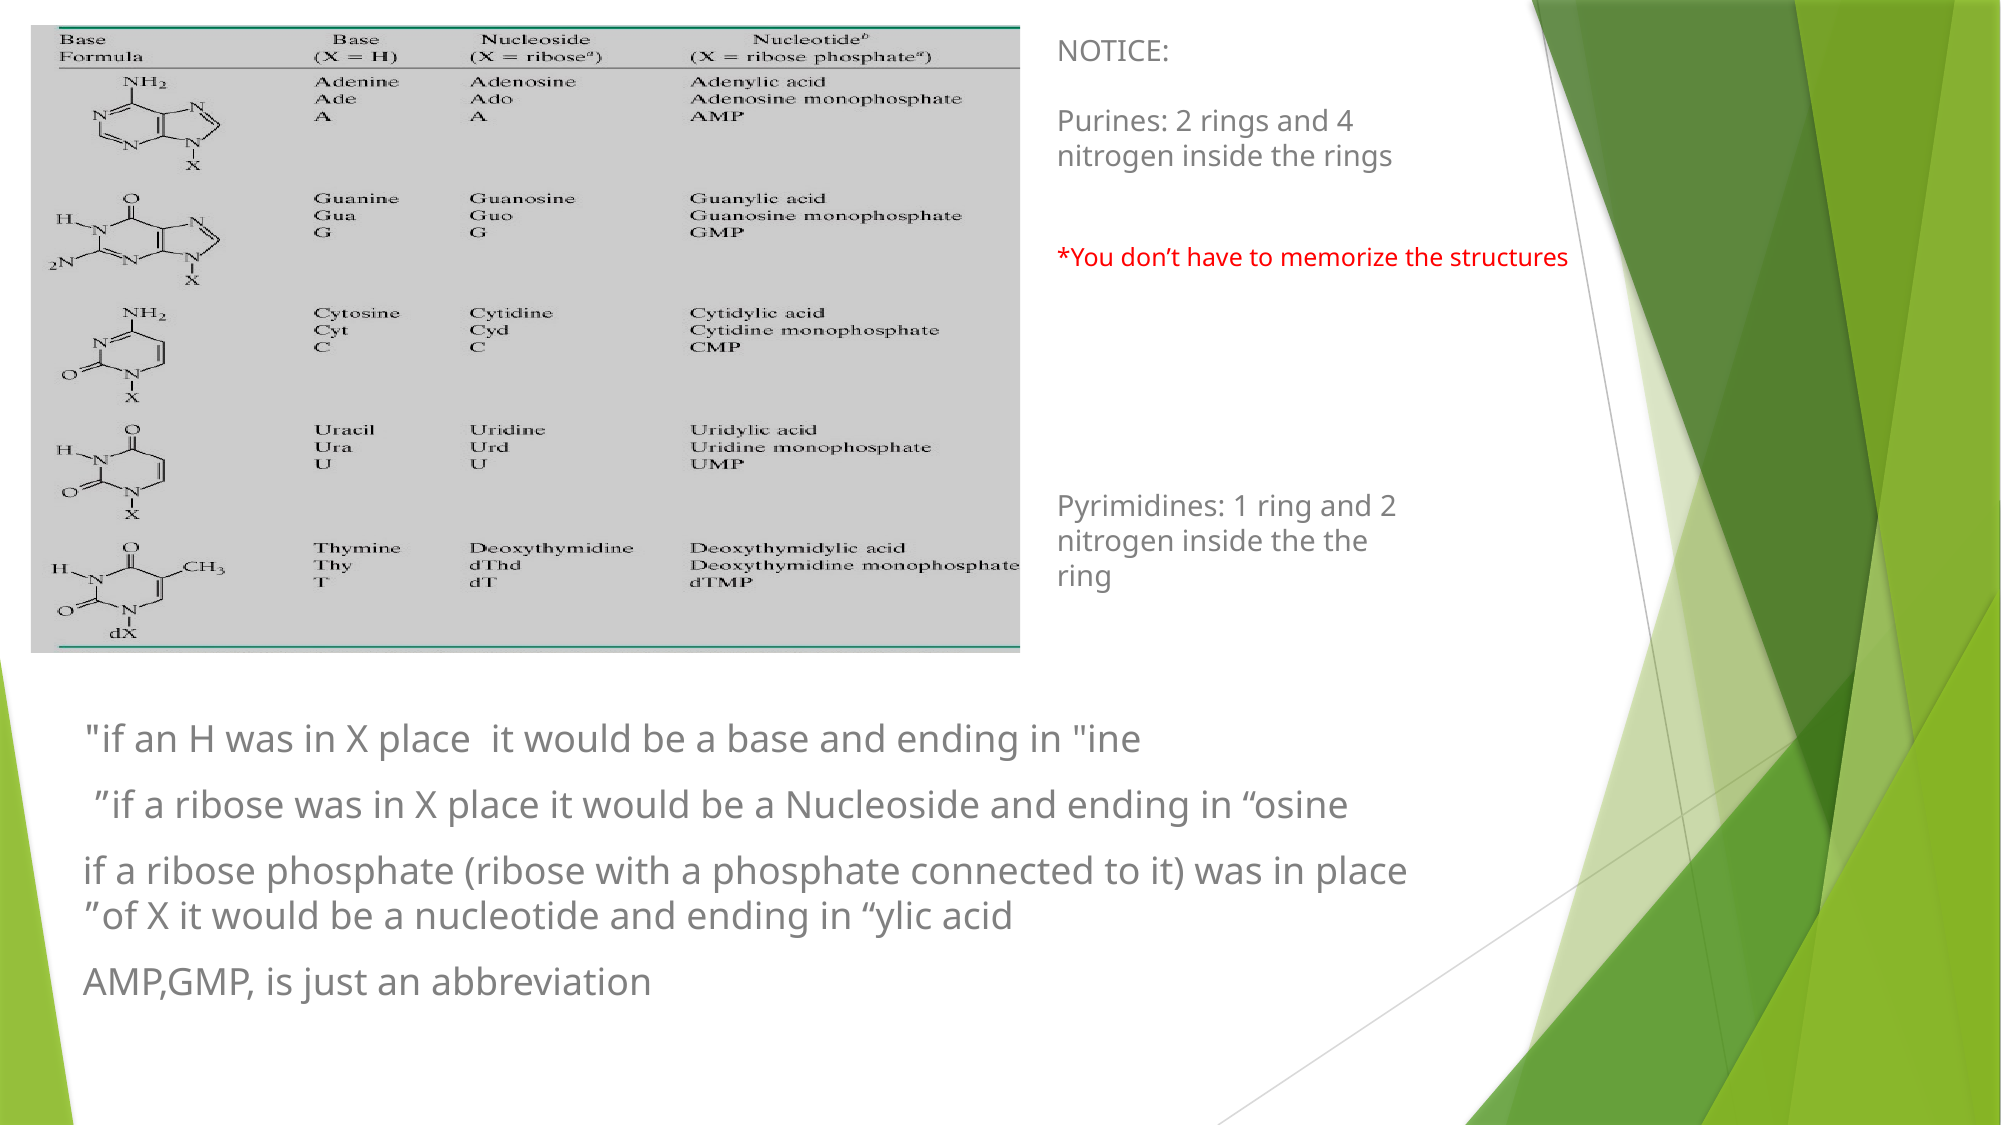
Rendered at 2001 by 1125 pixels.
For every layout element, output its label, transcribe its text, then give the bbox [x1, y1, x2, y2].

text_box NOTICE: Purines: 2 rings and 4 nitrogen inside the rings Pyrimidines: 1 ring and 2 nitrogen inside the the ring [1042, 25, 1429, 233]
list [30, 24, 1021, 653]
text_box if an H was in X place it would be a base and ending in "ine" if a ribose was in X place it would be a Nucleoside and ending in “osine” if a ribose phosphate (ribose with a phosphate connected to it) was in place of X it would be a nucleotide and ending in “ylic acid” AMP,GMP, is just an abbreviation [67, 641, 1479, 1125]
text_box *You don’t have to memorize the structures [1042, 233, 1586, 279]
text_box NOTICE: Purines: 2 rings and 4 nitrogen inside the rings Pyrimidines: 1 ring and 2 nitrogen inside the the ring [1042, 279, 1429, 600]
